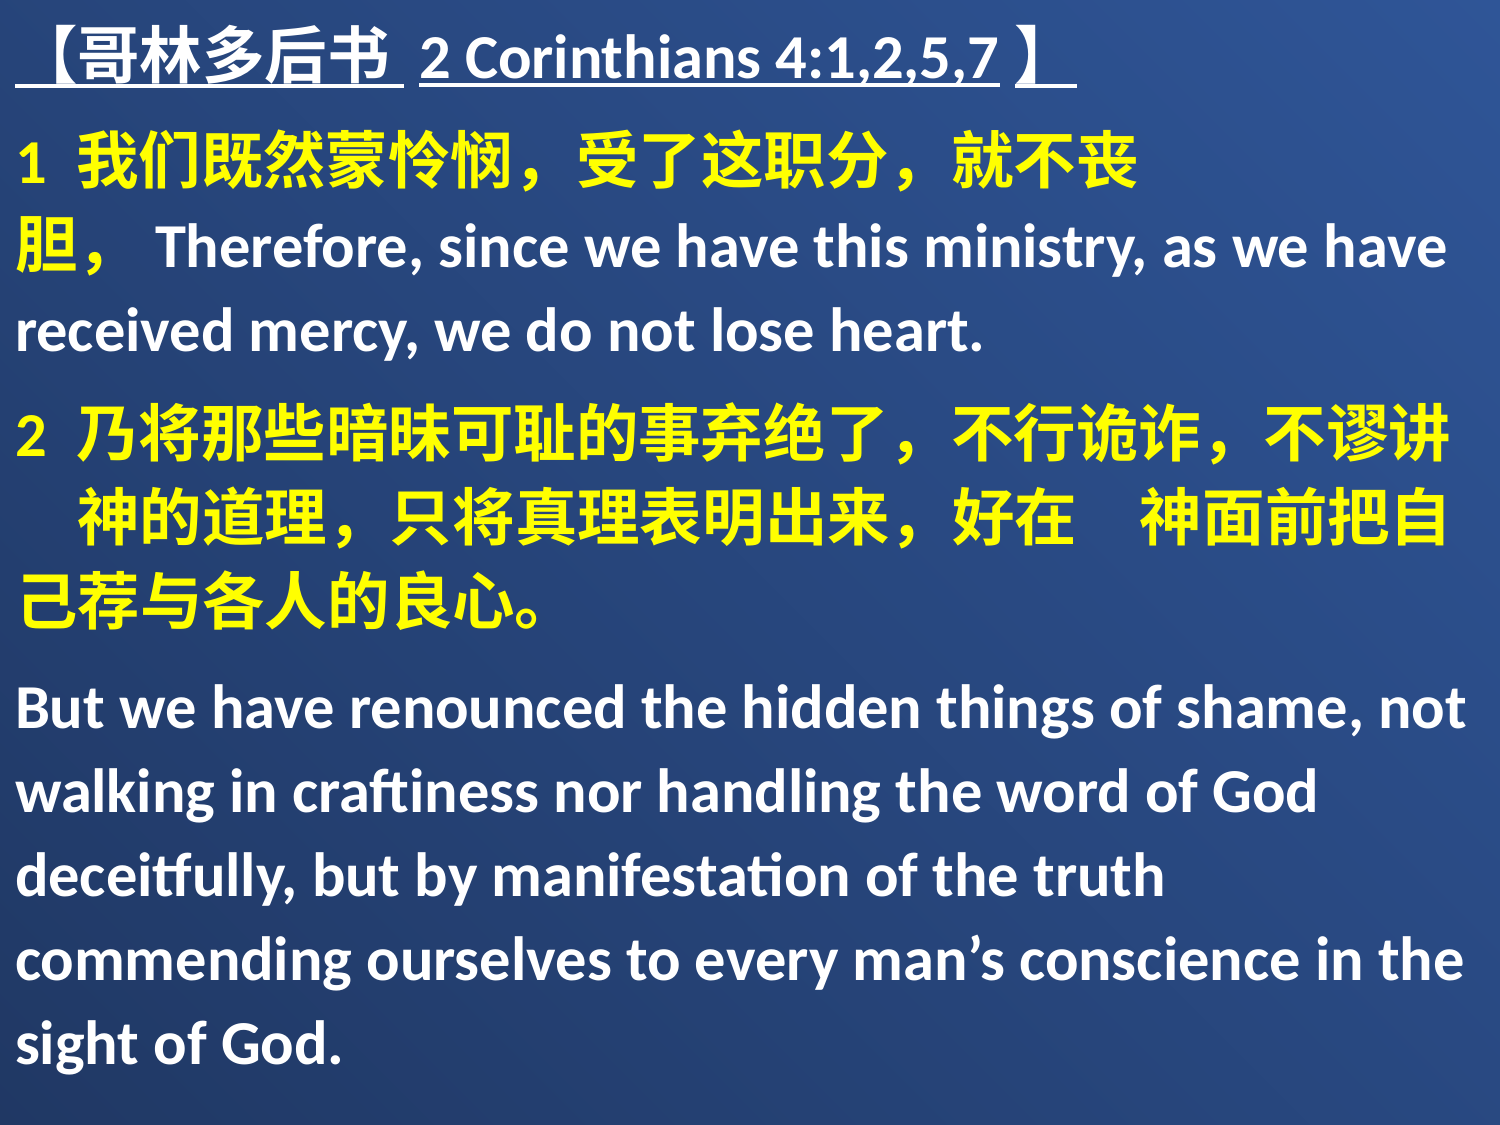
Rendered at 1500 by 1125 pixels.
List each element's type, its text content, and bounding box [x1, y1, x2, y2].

subtitle 【哥林多后书 2 Corinthians 4:1,2,5,7】 1 我们既然蒙怜悯，受了这职分，就不丧胆，Therefore, since we have this ministry, as we have received mercy, we do not lose heart. 2 乃将那些暗昧可耻的事弃绝了，不行诡诈，不谬讲 神的道理，只将真理表明出来，好在 神面前把自己荐与各人的良心。 But we have renounced the hidden things of shame, not walking in craftiness nor handling the word of God deceitfully, but by manifestation of the truth commending ourselves to every man’s conscience in the sight of God. [0, 0, 1500, 1125]
